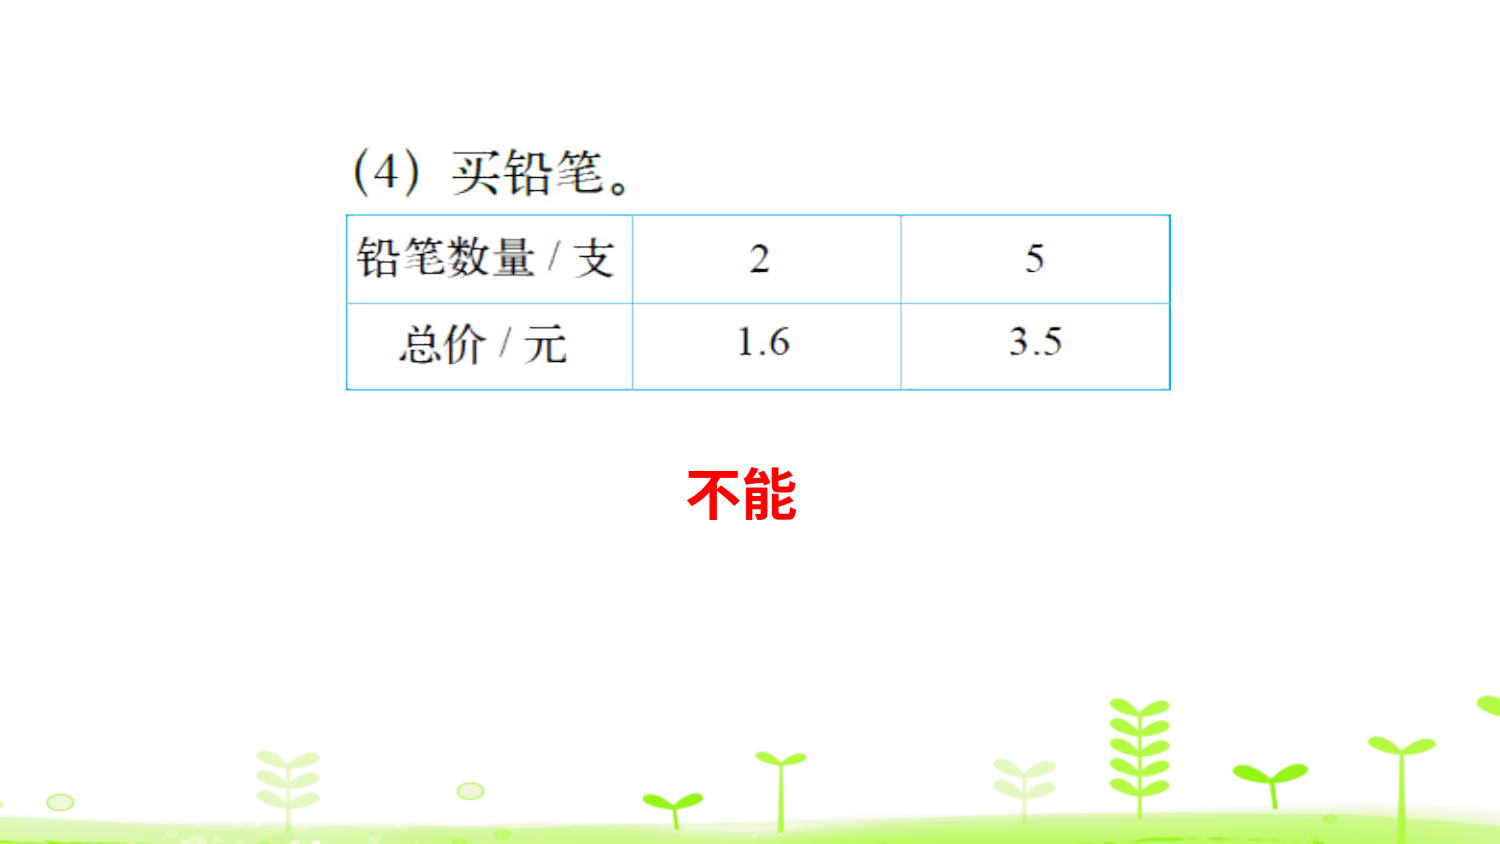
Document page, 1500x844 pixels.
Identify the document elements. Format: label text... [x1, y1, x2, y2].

picture [0, 0, 1500, 844]
text_box 不能 [673, 453, 827, 533]
